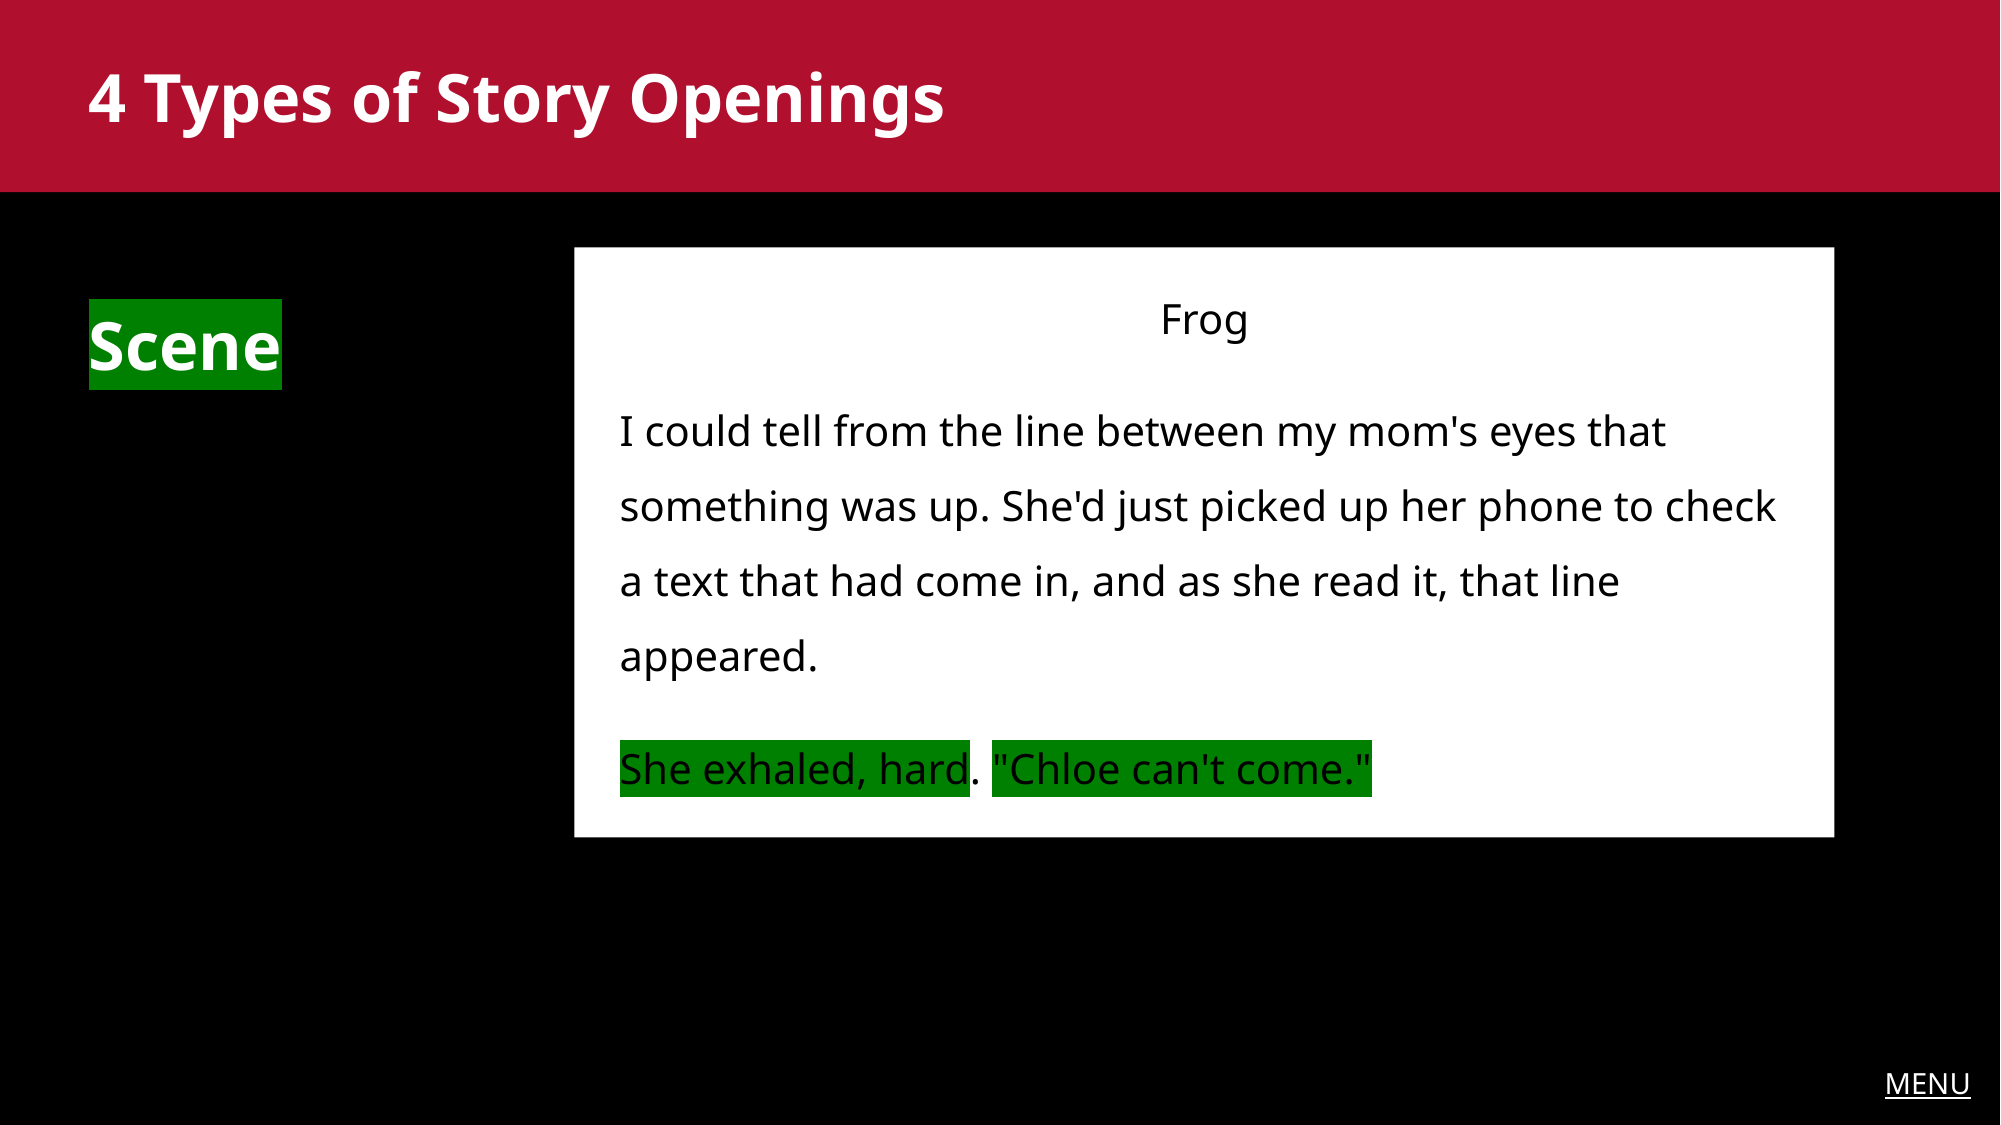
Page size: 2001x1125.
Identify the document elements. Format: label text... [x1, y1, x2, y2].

text_box Frog I could tell from the line between my mom's eyes that something was up. She'd just picked up her phone to check a text that had come in, and as she read it, that line appeared. She exhaled, hard. "Chloe can't come." [574, 247, 1835, 838]
text_box 4 Types of Story Openings [73, 48, 1346, 143]
text_box [0, 0, 2000, 193]
text_box Scene [73, 303, 574, 392]
